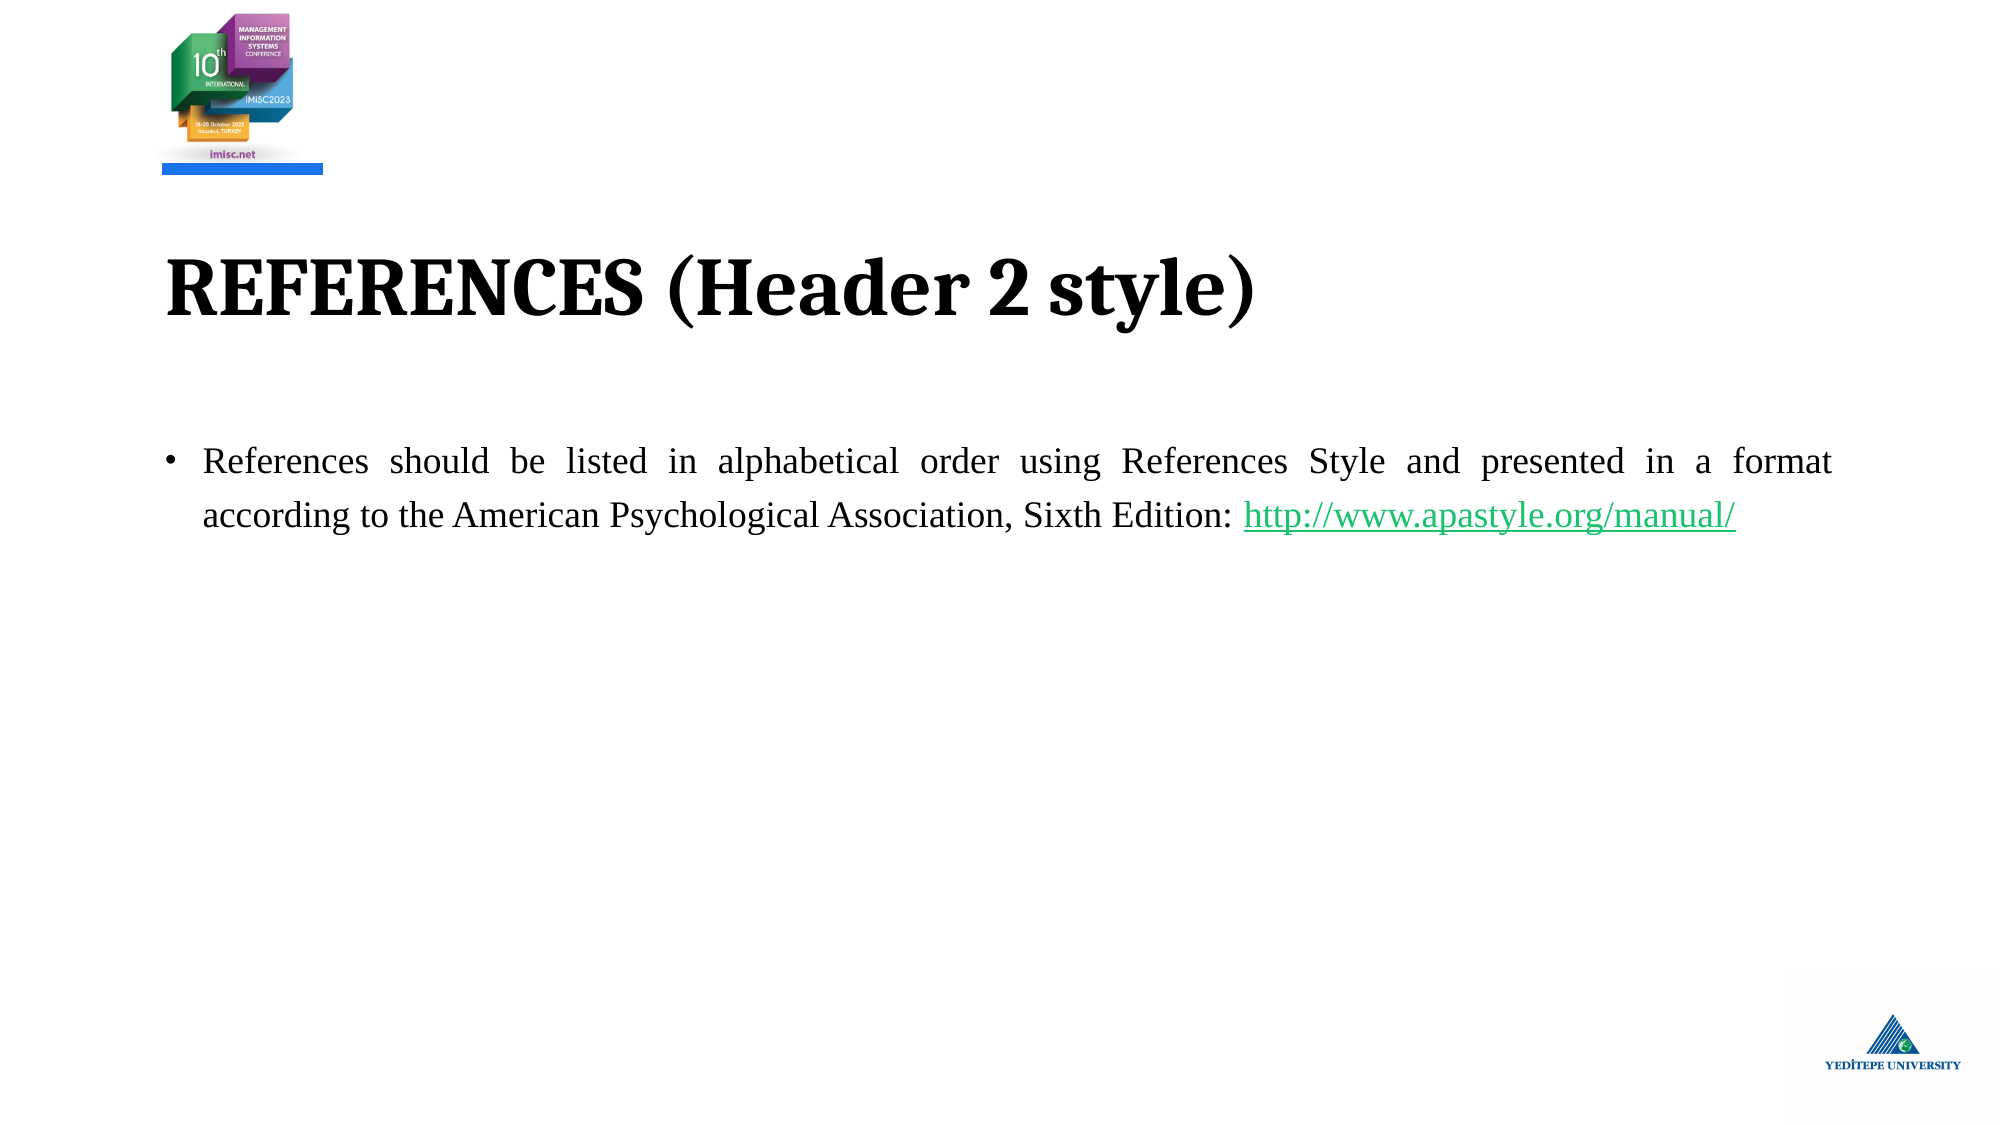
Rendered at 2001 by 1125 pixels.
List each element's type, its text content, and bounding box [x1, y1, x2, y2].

title REFERENCES (Header 2 style) [150, 224, 1850, 419]
picture [149, 5, 320, 173]
picture [1786, 974, 2000, 1125]
list References should be listed in alphabetical order using References Style and presented in a format according to the American Psychological Association, Sixth Edition: http://www.apastyle.org/manual/ [150, 419, 1850, 975]
